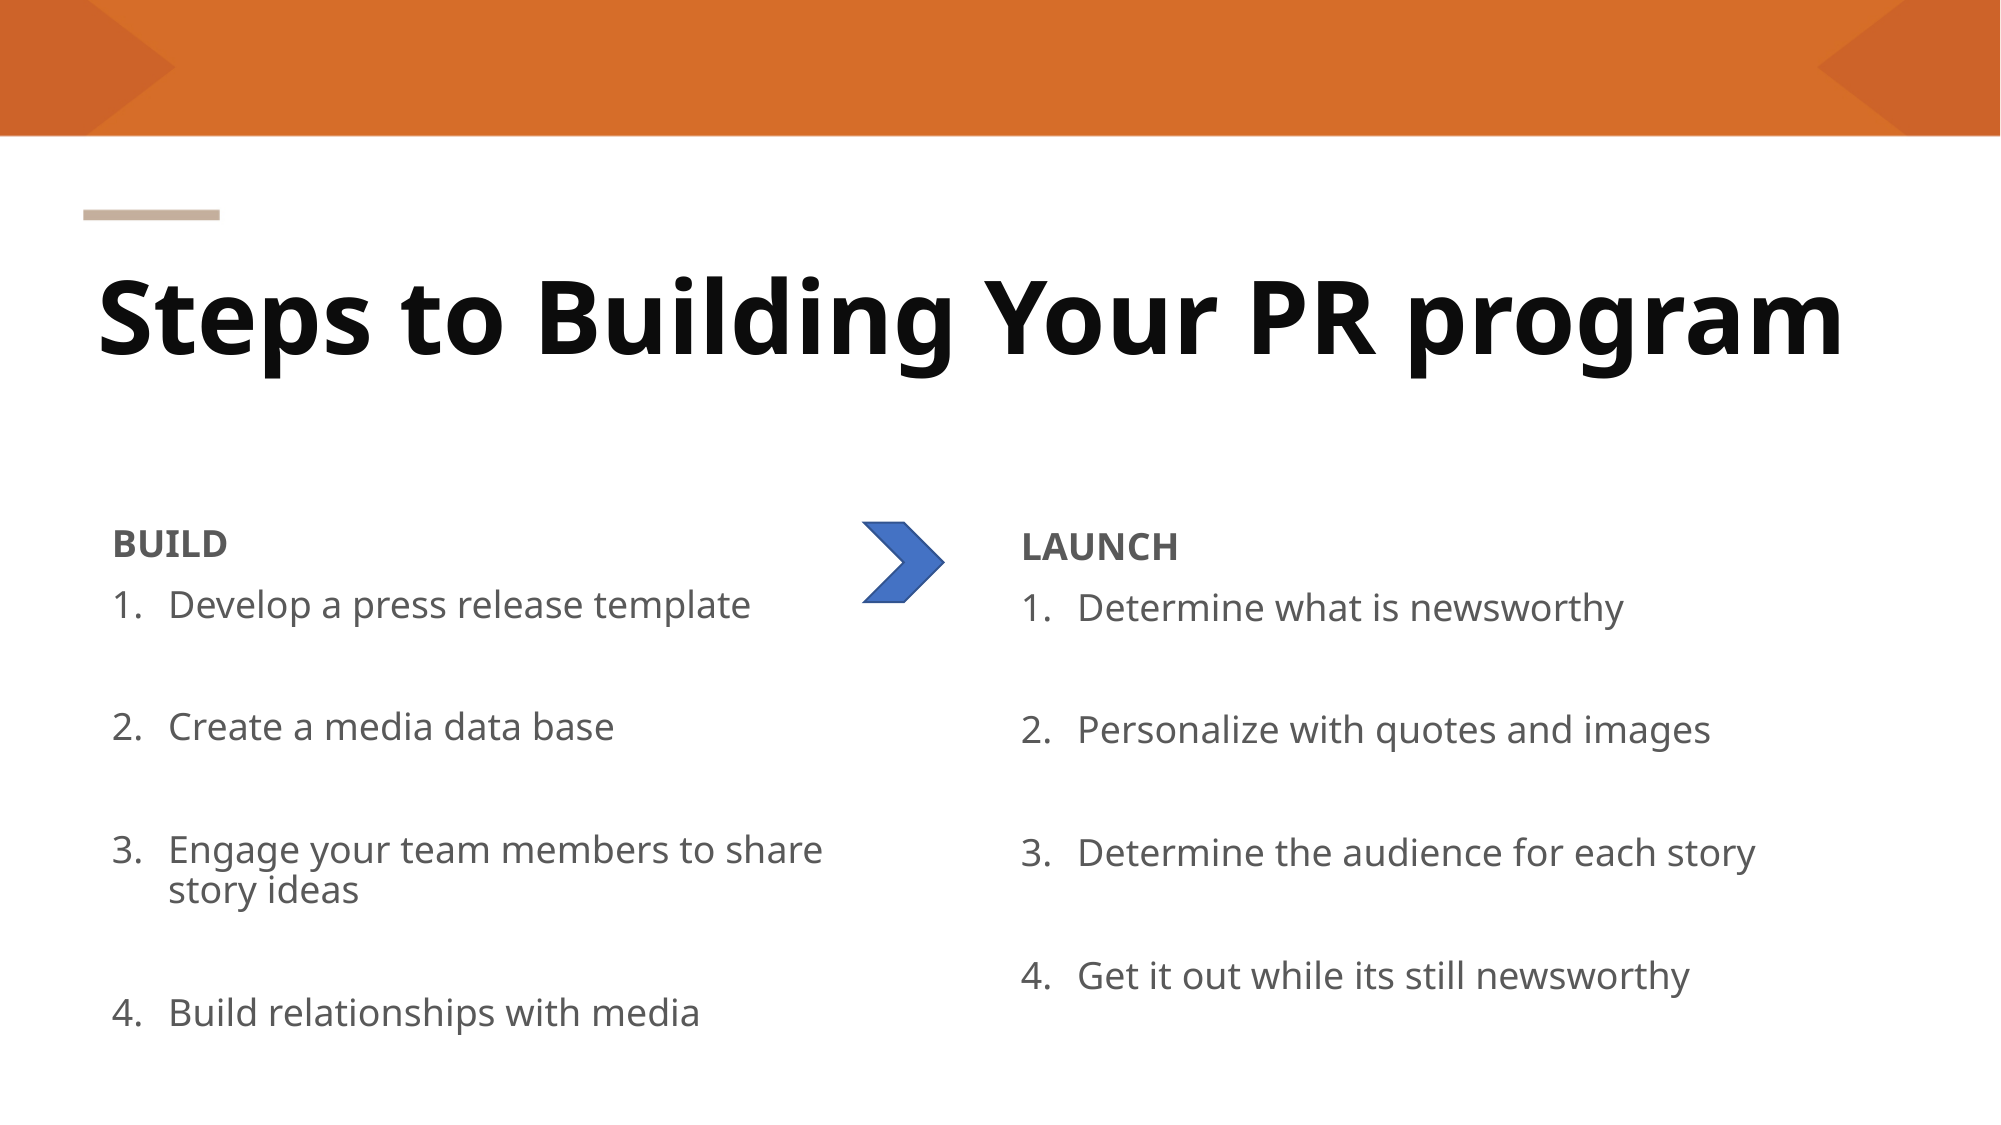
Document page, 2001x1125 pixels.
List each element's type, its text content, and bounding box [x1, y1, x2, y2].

picture [0, 0, 2001, 1125]
text_box [861, 521, 945, 604]
list BUILD Develop a press release template Create a media data base Engage your team members to share story ideas Build relationships with media [88, 517, 915, 1087]
text_box LAUNCH Determine what is newsworthy Personalize with quotes and images Determine the audience for each story Get it out while its still newsworthy [997, 520, 1824, 1112]
title Steps to Building Your PR program [82, 263, 1913, 381]
